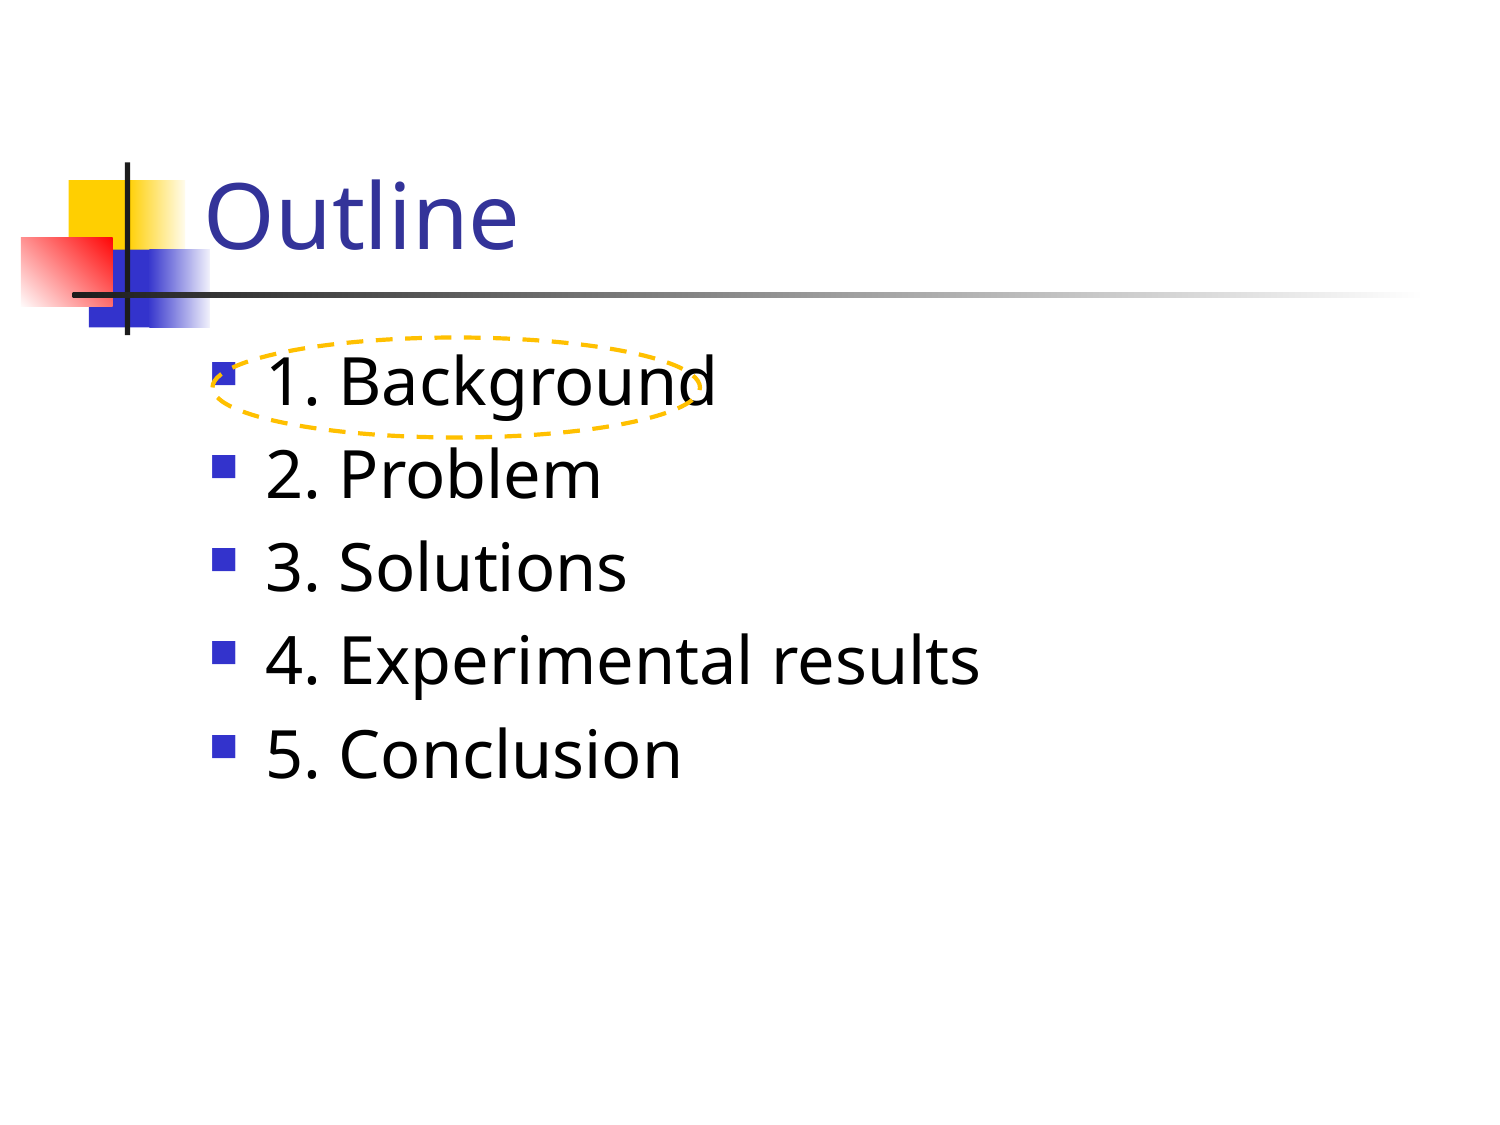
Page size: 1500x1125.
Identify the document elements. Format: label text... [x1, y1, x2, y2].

title Outline [188, 35, 1468, 275]
text_box [210, 335, 703, 440]
list 1. Background 2. Problem 3. Solutions 4. Experimental results 5. Conclusion [193, 331, 1469, 1006]
